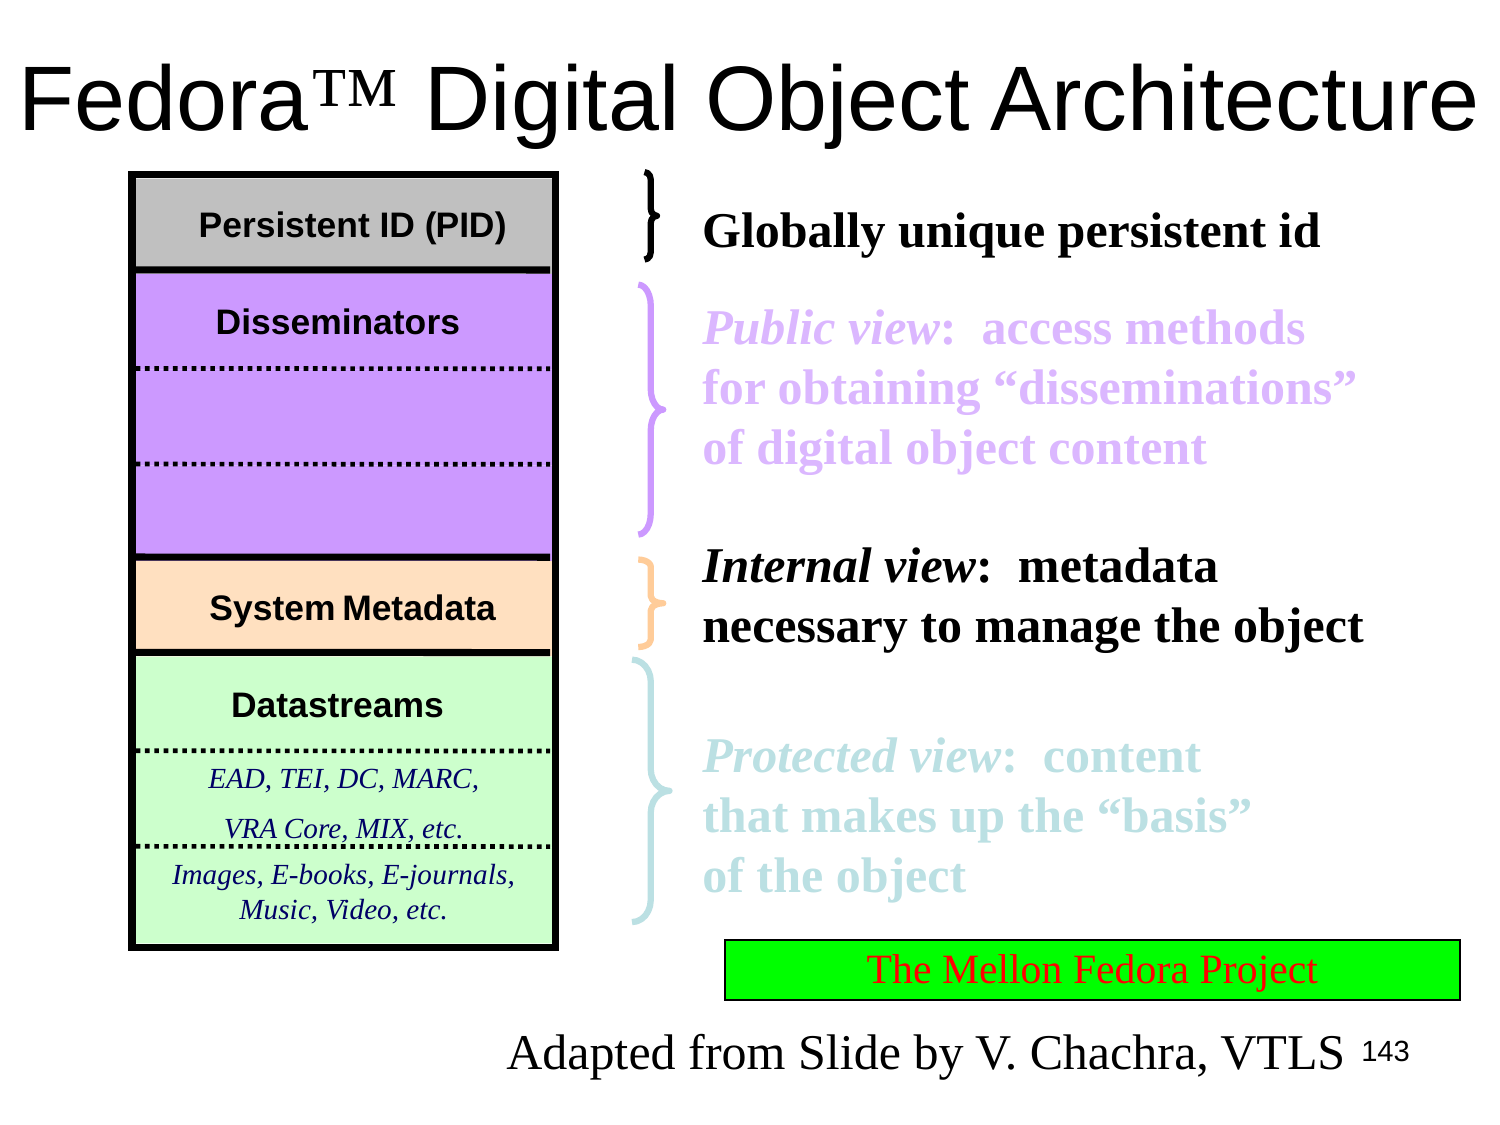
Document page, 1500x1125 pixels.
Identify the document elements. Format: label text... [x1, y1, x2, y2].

text_box Internal view: metadata necessary to manage the object [687, 524, 1388, 660]
text_box Adapted from Slide by V. Chachra, VTLS [491, 1012, 1361, 1088]
text_box Public view: access methods for obtaining “disseminations” of digital object content [687, 287, 1380, 483]
text_box [644, 172, 657, 260]
text_box [131, 174, 556, 948]
text_box Protected view: content that makes up the “basis” of the object [687, 714, 1275, 910]
text_box The Mellon Fedora Project [724, 940, 1460, 1000]
title Fedora™ Digital Object Architecture [0, 37, 1500, 151]
text_box [632, 659, 670, 923]
slide_number 143 [1074, 1024, 1426, 1103]
text_box [637, 924, 1375, 1013]
text_box Globally unique persistent id [687, 189, 1336, 265]
text_box [638, 559, 664, 648]
text_box [638, 284, 664, 535]
